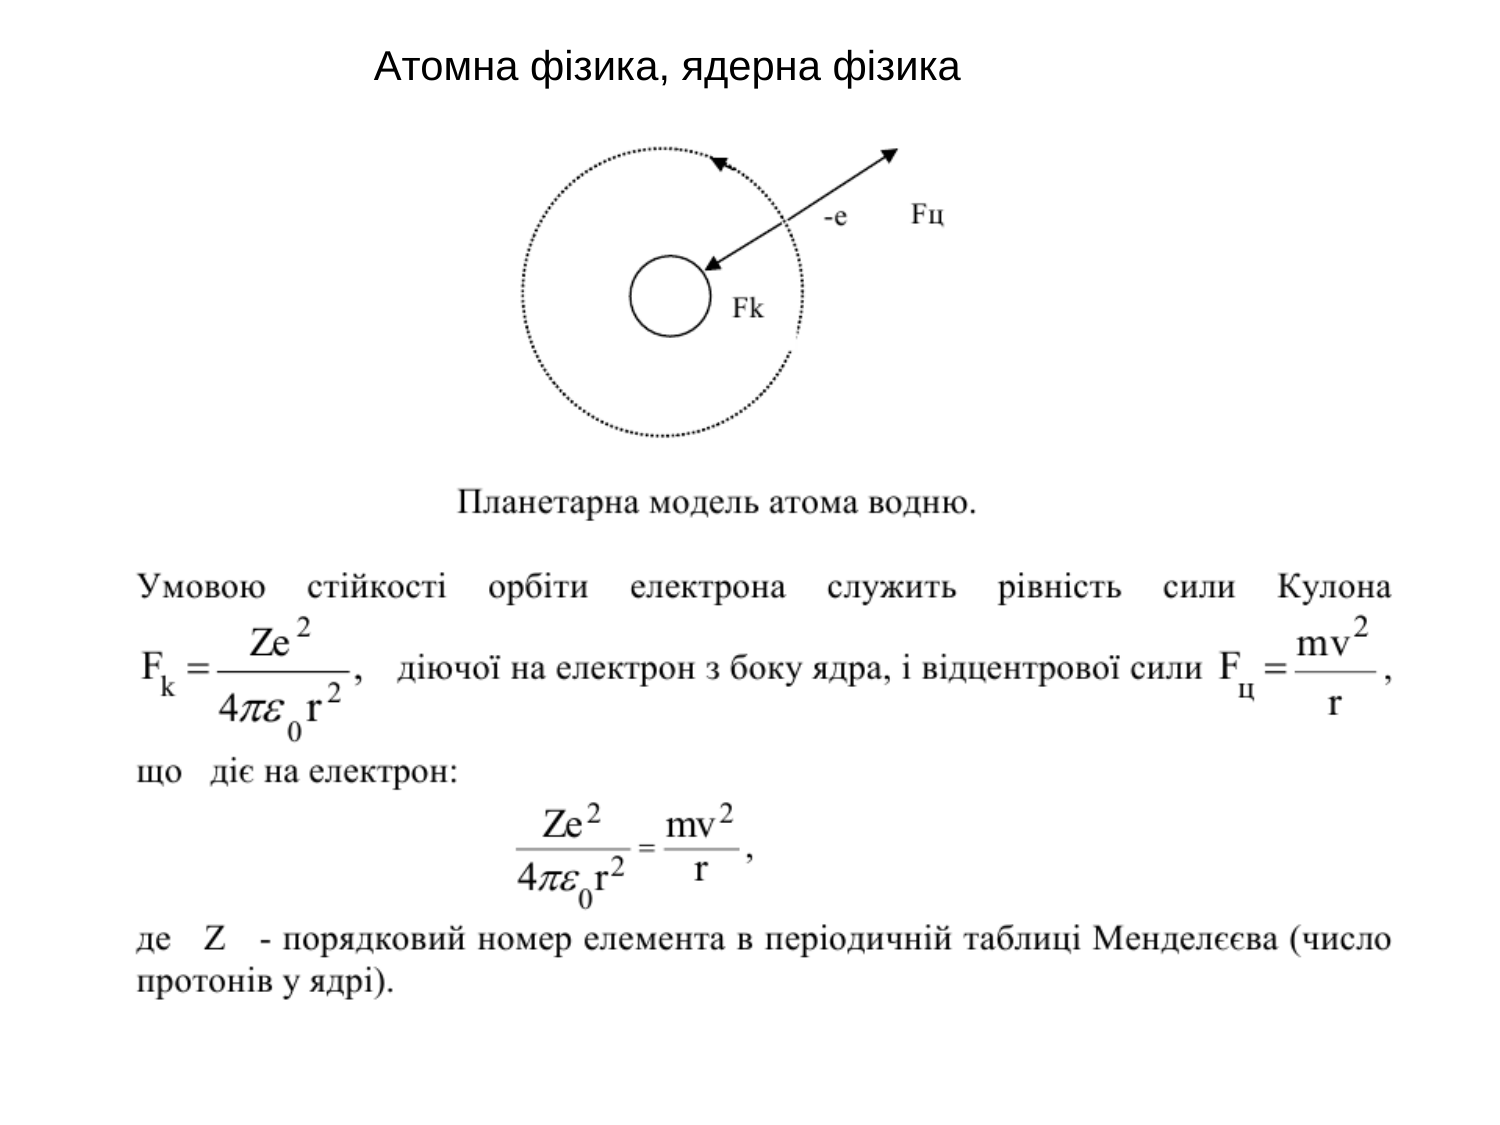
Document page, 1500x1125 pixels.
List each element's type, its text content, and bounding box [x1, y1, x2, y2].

text_box Атомна фізика, ядерна фізика [359, 31, 976, 96]
picture [72, 108, 1428, 1017]
